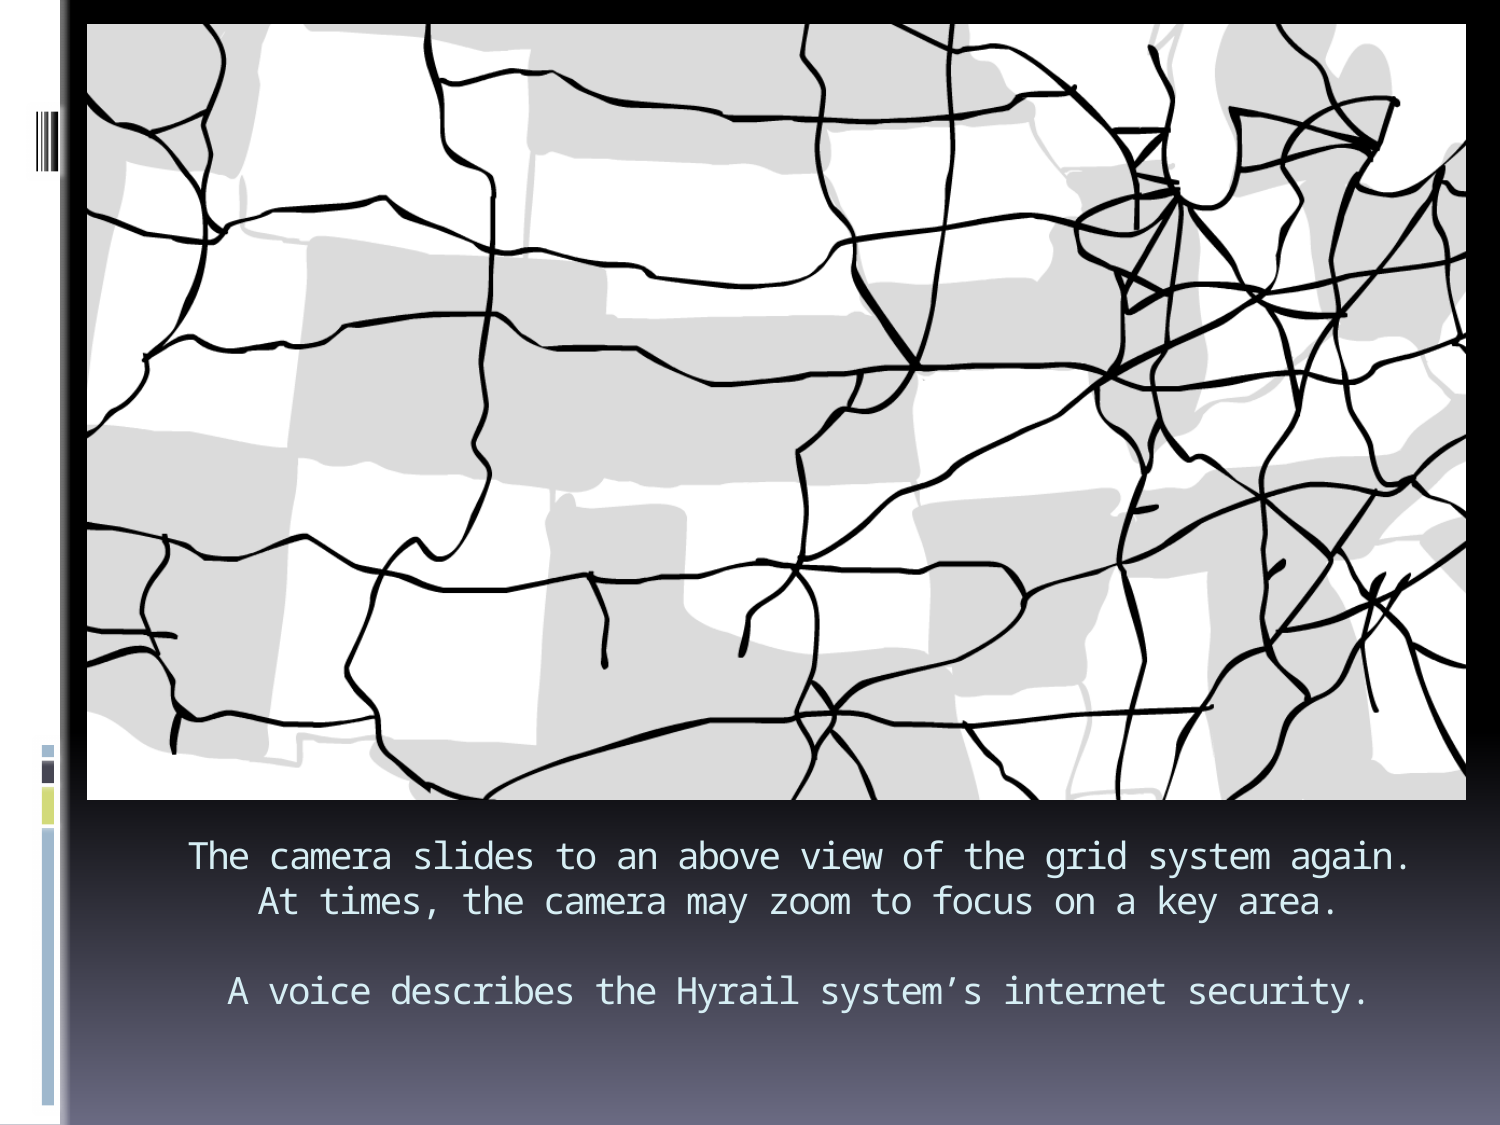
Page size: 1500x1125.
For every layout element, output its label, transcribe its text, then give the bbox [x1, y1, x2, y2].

picture [87, 24, 1466, 801]
title The camera slides to an above view of the grid system again. At times, the camera may zoom to focus on a key area. A voice describes the Hyrail system’s internet security. [162, 825, 1438, 1100]
